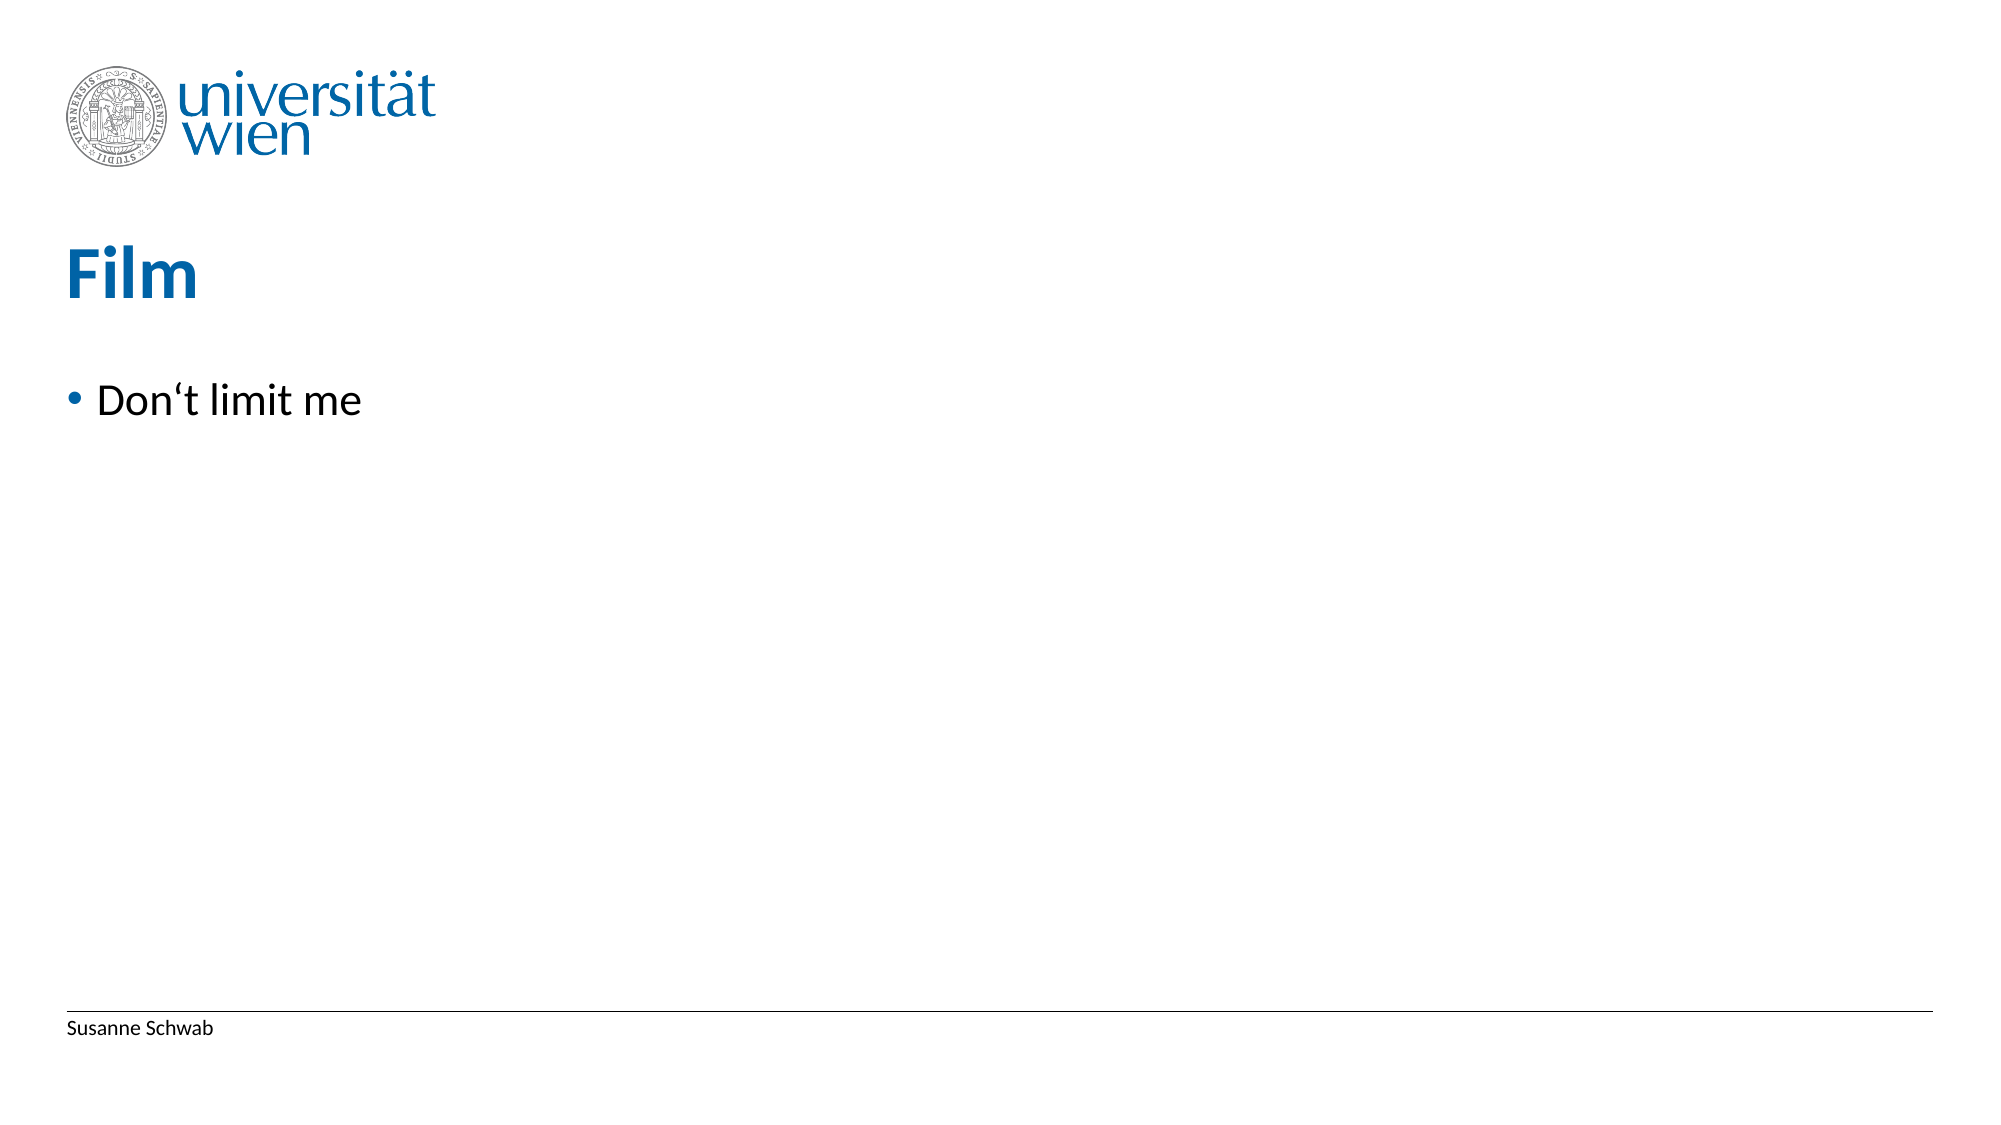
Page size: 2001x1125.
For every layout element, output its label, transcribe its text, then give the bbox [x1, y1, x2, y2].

text_box Susanne Schwab [66, 1013, 1347, 1074]
list Don‘t limit me [66, 373, 1467, 977]
title Film [66, 180, 1467, 315]
picture [66, 66, 436, 167]
